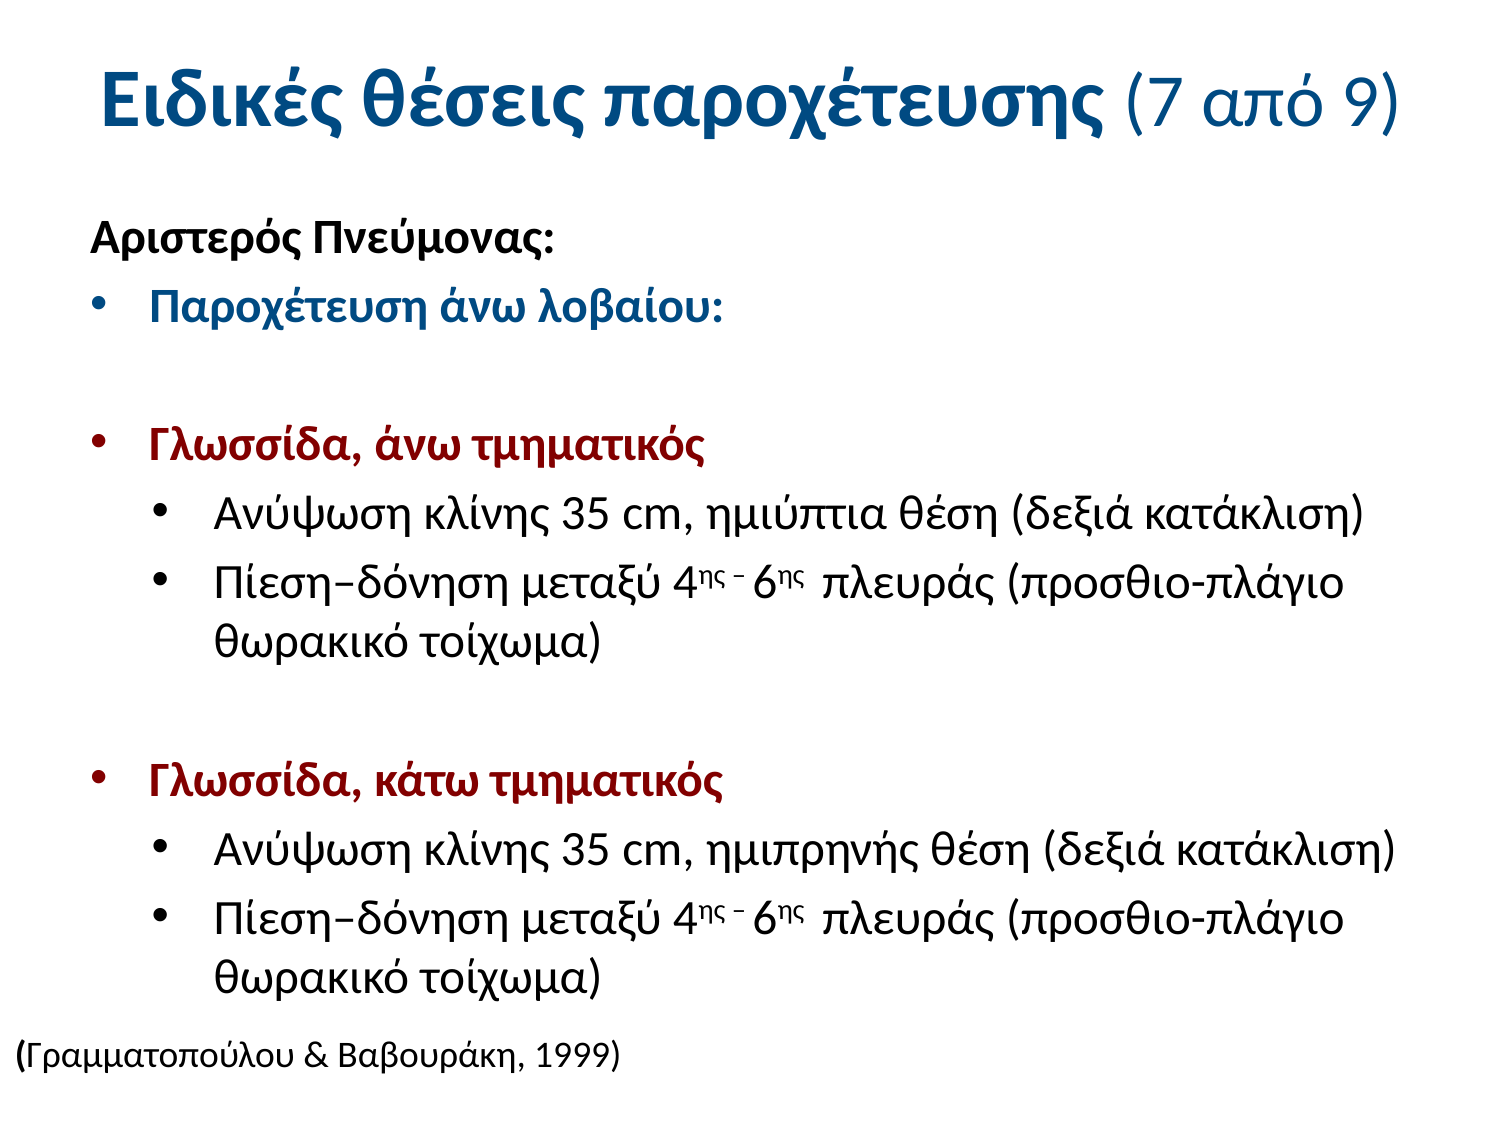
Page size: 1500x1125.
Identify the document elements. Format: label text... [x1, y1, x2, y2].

text_box (Γραμματοπούλου & Βαβουράκη, 1999) [0, 1023, 674, 1083]
title Ειδικές θέσεις παροχέτευσης (7 από 9) [76, 19, 1427, 169]
list Αριστερός Πνεύμονας: Παροχέτευση άνω λοβαίου: Γλωσσίδα, άνω τμηματικός Ανύψωση κλίνης 35 cm, ημιύπτια θέση (δεξιά κατάκλιση) Πίεση–δόνηση μεταξύ 4ης – 6ης πλευράς (προσθιο-πλάγιο θωρακικό τοίχωμα) Γλωσσίδα, κάτω τμηματικός Ανύψωση κλίνης 35 cm, ημιπρηνής θέση (δεξιά κατάκλιση) Πίεση–δόνηση μεταξύ 4ης – 6ης πλευράς (προσθιο-πλάγιο θωρακικό τοίχωμα) [75, 196, 1425, 1024]
